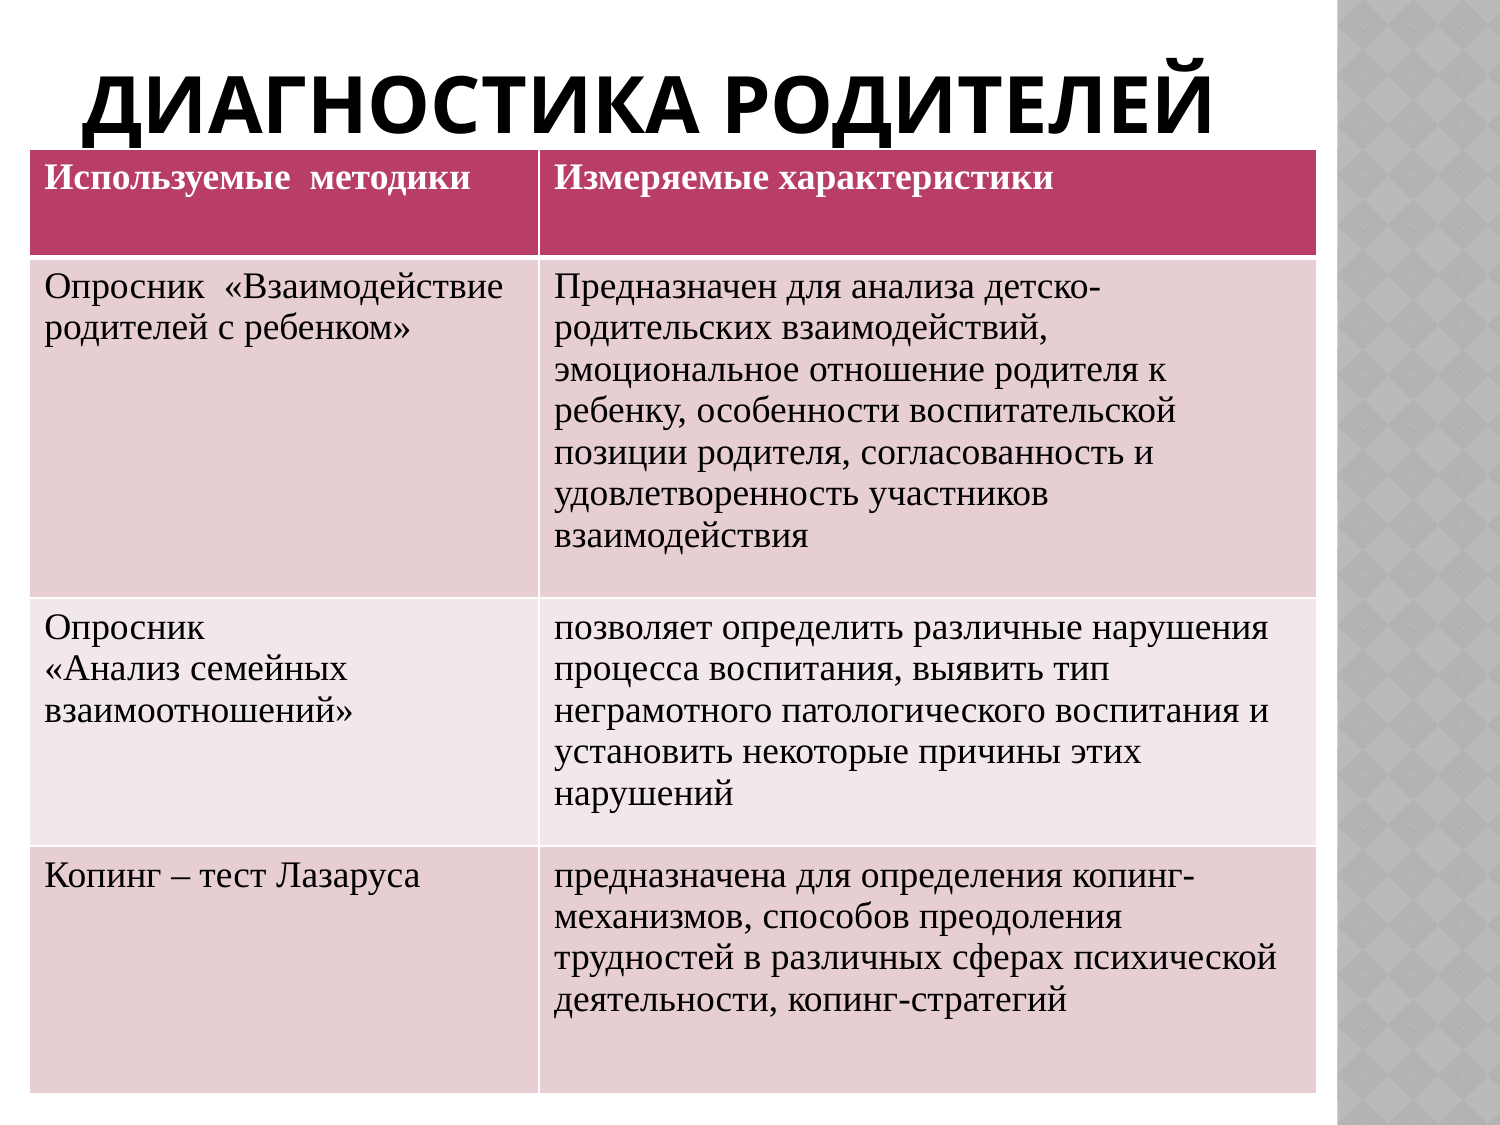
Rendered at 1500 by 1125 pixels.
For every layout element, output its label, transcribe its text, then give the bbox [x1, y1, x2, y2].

table_cell Опросник «Взаимодействие родителей с ребенком» [30, 260, 538, 597]
table_cell позволяет определить различные нарушения процесса воспитания, выявить тип неграмотного патологического воспитания и установить некоторые причины этих нарушений [540, 599, 1316, 845]
table_header Измеряемые характеристики [540, 150, 1316, 255]
table_cell Опросник «Анализ семейных взаимоотношений» [30, 599, 538, 845]
table_cell предназначена для определения копинг-механизмов, способов преодоления трудностей в различных сферах психической деятельности, копинг-стратегий [540, 847, 1316, 1093]
table_cell Предназначен для анализа детско-родительских взаимодействий, эмоциональное отношение родителя к ребенку, особенности воспитательской позиции родителя, согласованность и удовлетворенность участников взаимодействия [540, 260, 1316, 597]
table_cell Копинг – тест Лазаруса [30, 847, 538, 1093]
title Диагностика родителей [75, 45, 1425, 149]
table_header Используемые методики [30, 150, 538, 255]
